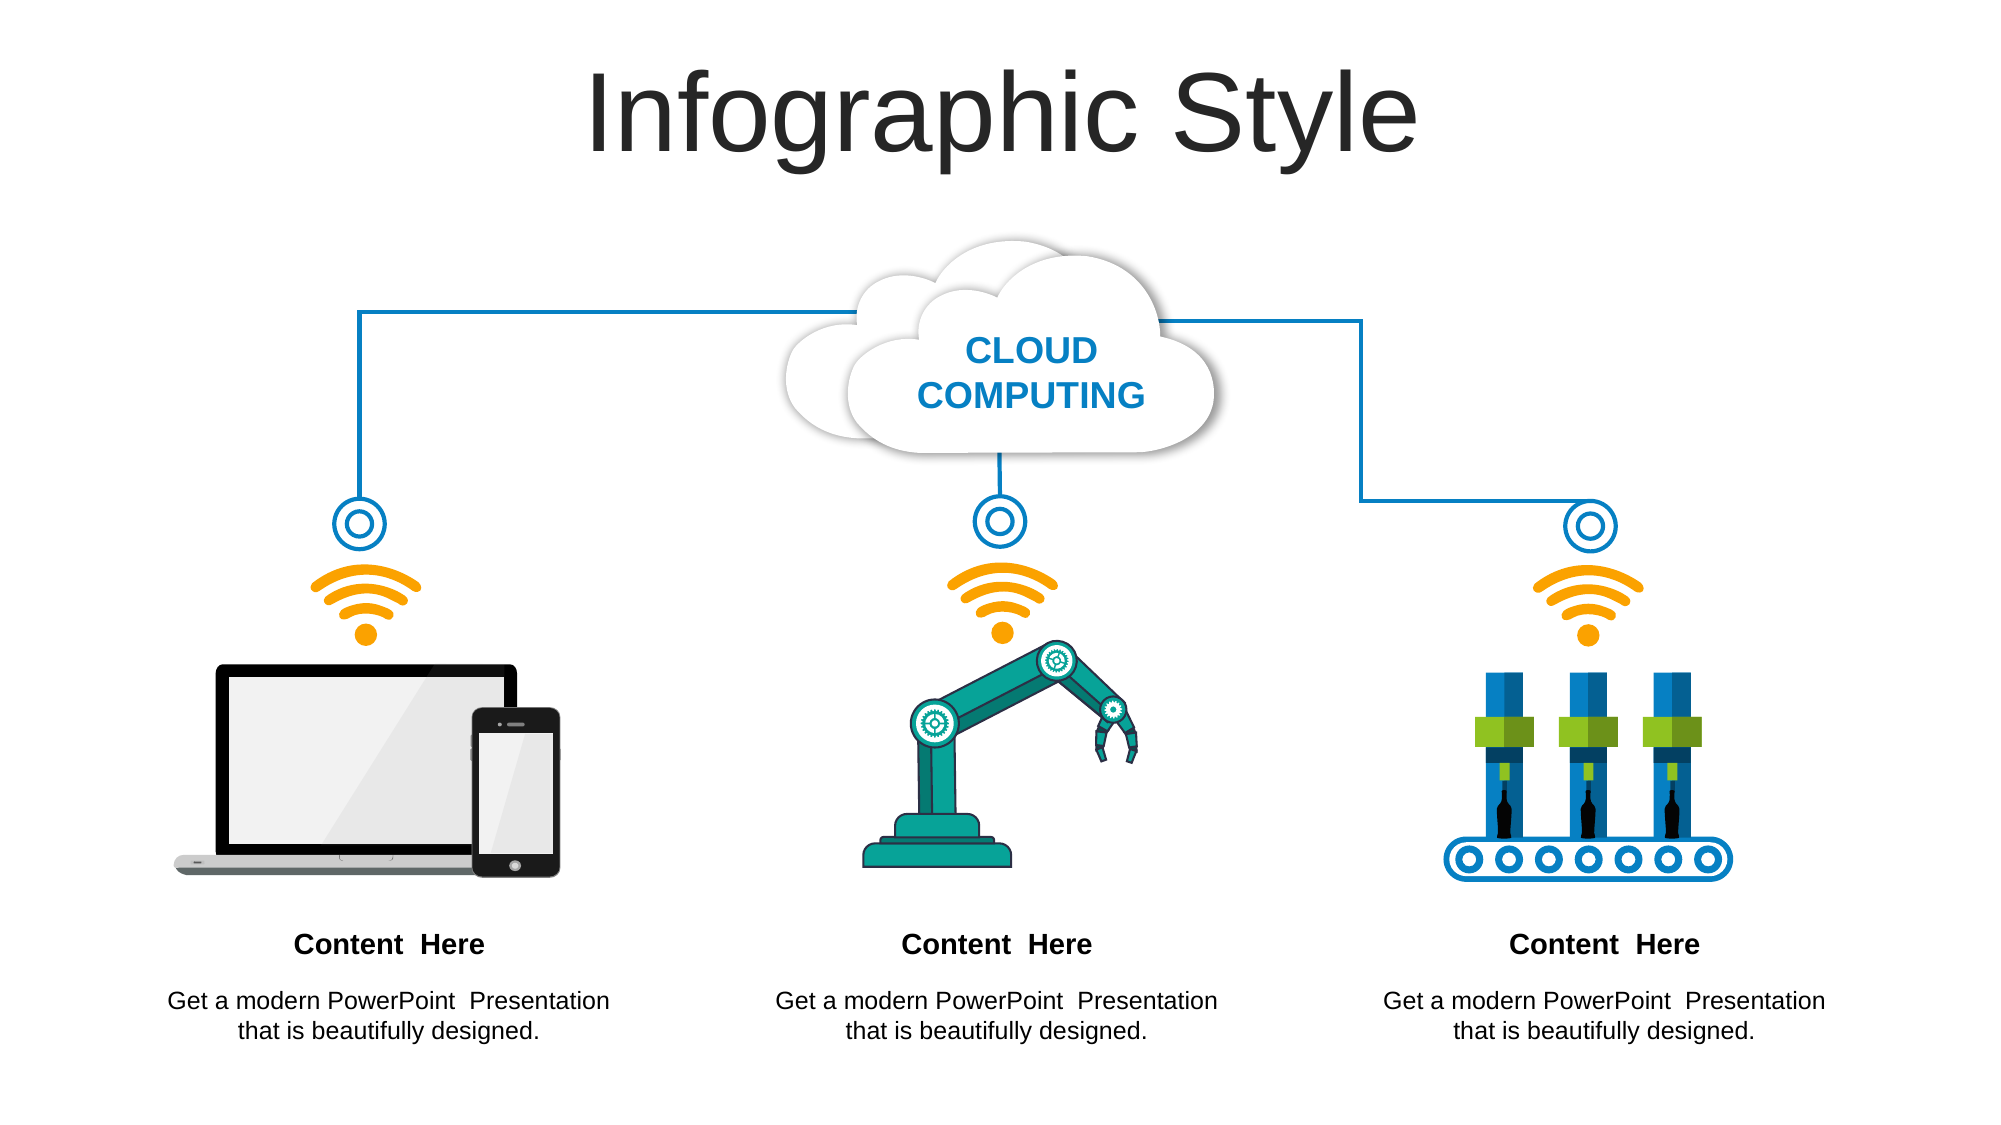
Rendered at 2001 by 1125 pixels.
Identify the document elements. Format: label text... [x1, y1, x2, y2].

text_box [785, 240, 1215, 453]
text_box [863, 562, 1142, 867]
text_box [1564, 499, 1617, 553]
text_box [333, 497, 386, 551]
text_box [359, 311, 911, 499]
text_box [172, 564, 562, 878]
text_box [1365, 917, 1845, 1053]
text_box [1130, 320, 1591, 501]
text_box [757, 917, 1237, 1053]
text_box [149, 917, 629, 1053]
list Infographic Style [53, 55, 1952, 175]
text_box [1443, 564, 1734, 882]
text_box [973, 495, 1027, 548]
